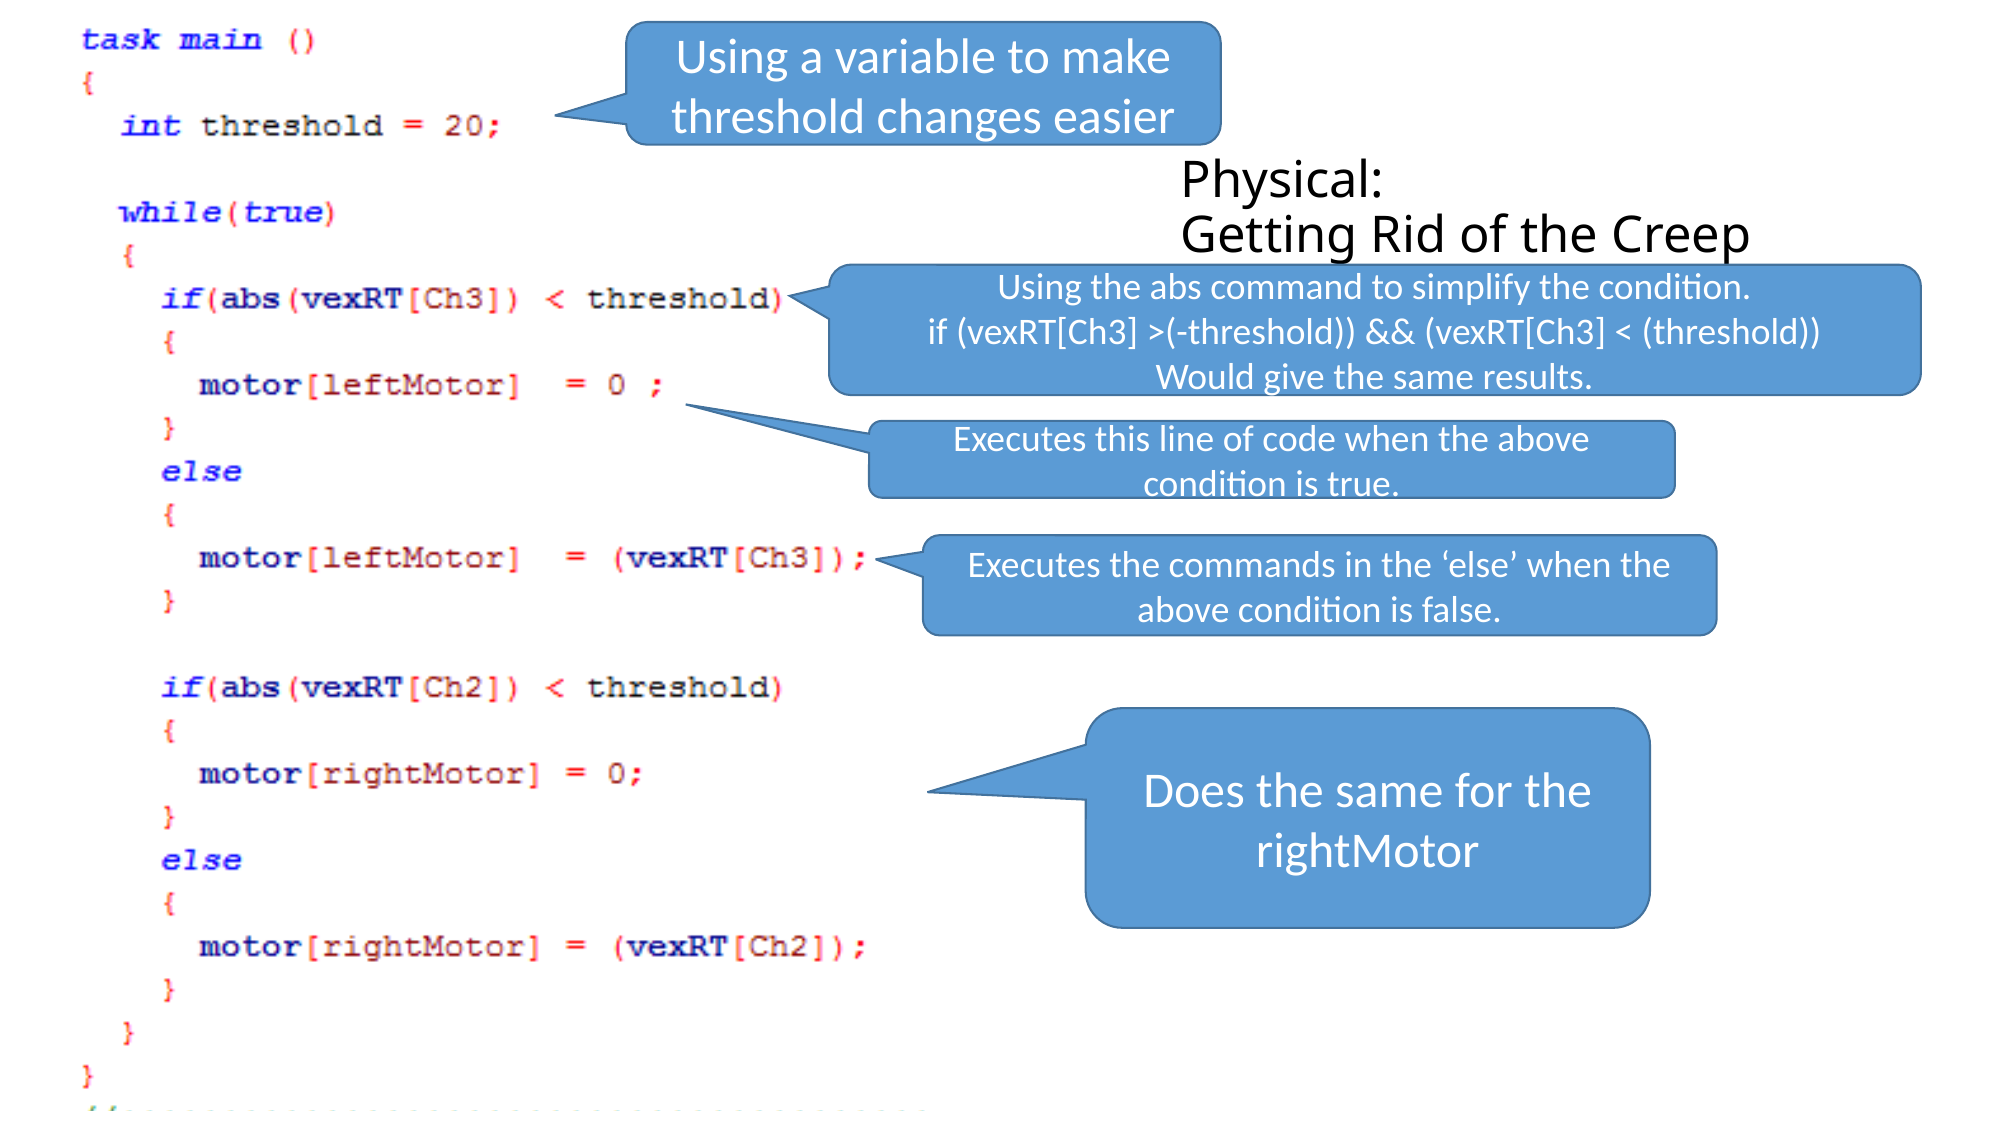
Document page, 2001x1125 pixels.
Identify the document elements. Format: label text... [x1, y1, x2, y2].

text_box Does the same for the rightMotor [935, 707, 1652, 929]
text_box Executes this line of code when the above condition is true. [935, 419, 1676, 499]
text_box Executes the commands in the ‘else’ when the above condition is false. [935, 534, 1718, 637]
text_box Using the abs command to simplify the condition. if (vexRT[Ch3] >(-threshold)) && (vexRT[Ch3] < (threshold)) Would give the same results. [935, 263, 1922, 397]
picture [63, 11, 935, 1111]
title Physical: Getting Rid of the Creep [1165, 127, 1783, 263]
text_box Using a variable to make threshold changes easier [935, 20, 1222, 146]
